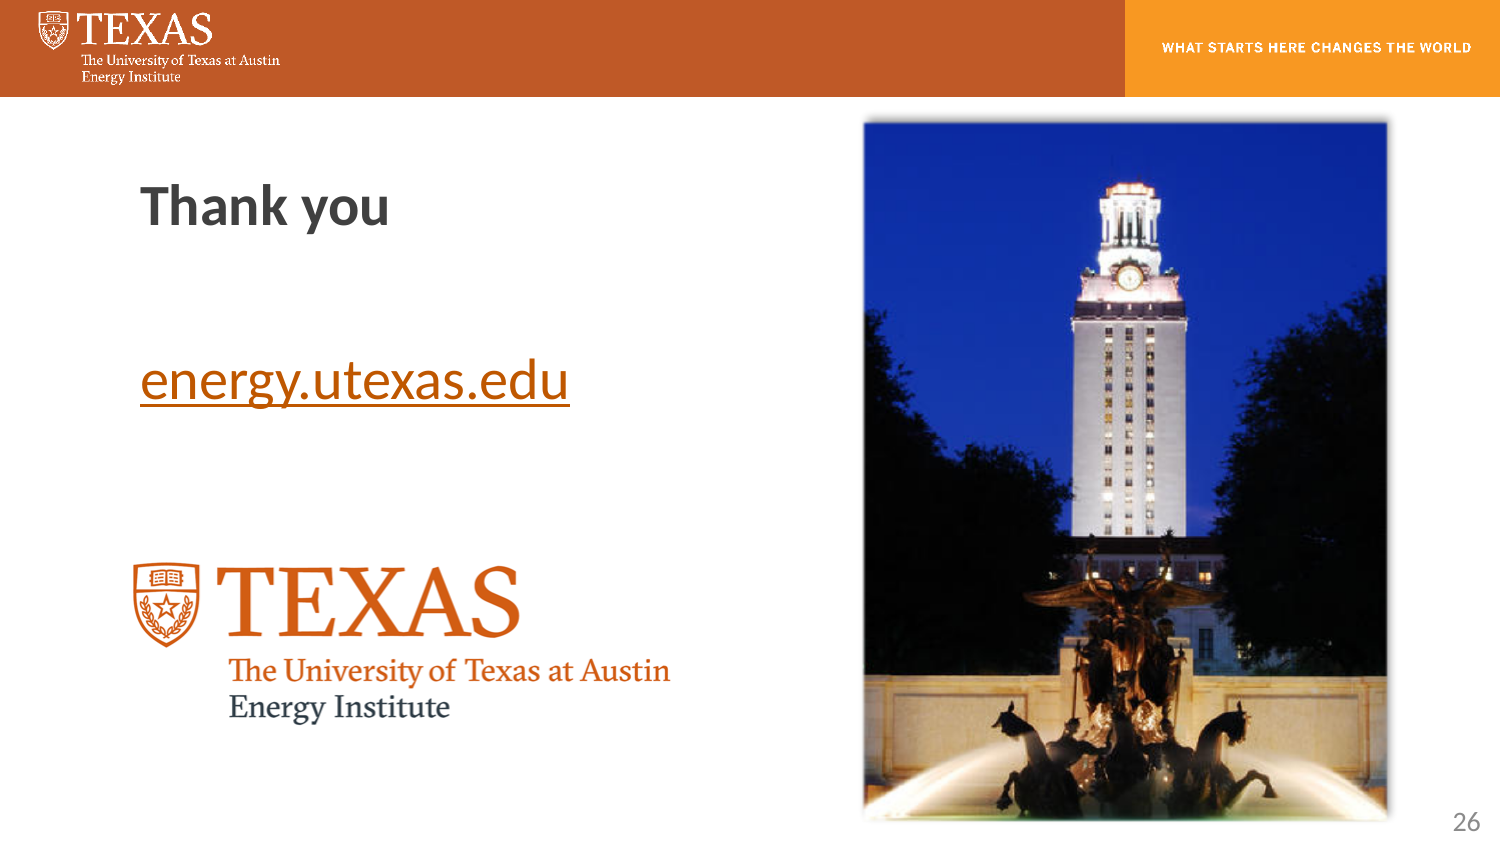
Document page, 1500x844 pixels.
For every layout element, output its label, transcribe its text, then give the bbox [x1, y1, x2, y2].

picture [124, 559, 676, 731]
picture [862, 121, 1388, 823]
picture [0, 0, 1500, 97]
subtitle Thank you energy.utexas.edu [125, 159, 857, 572]
